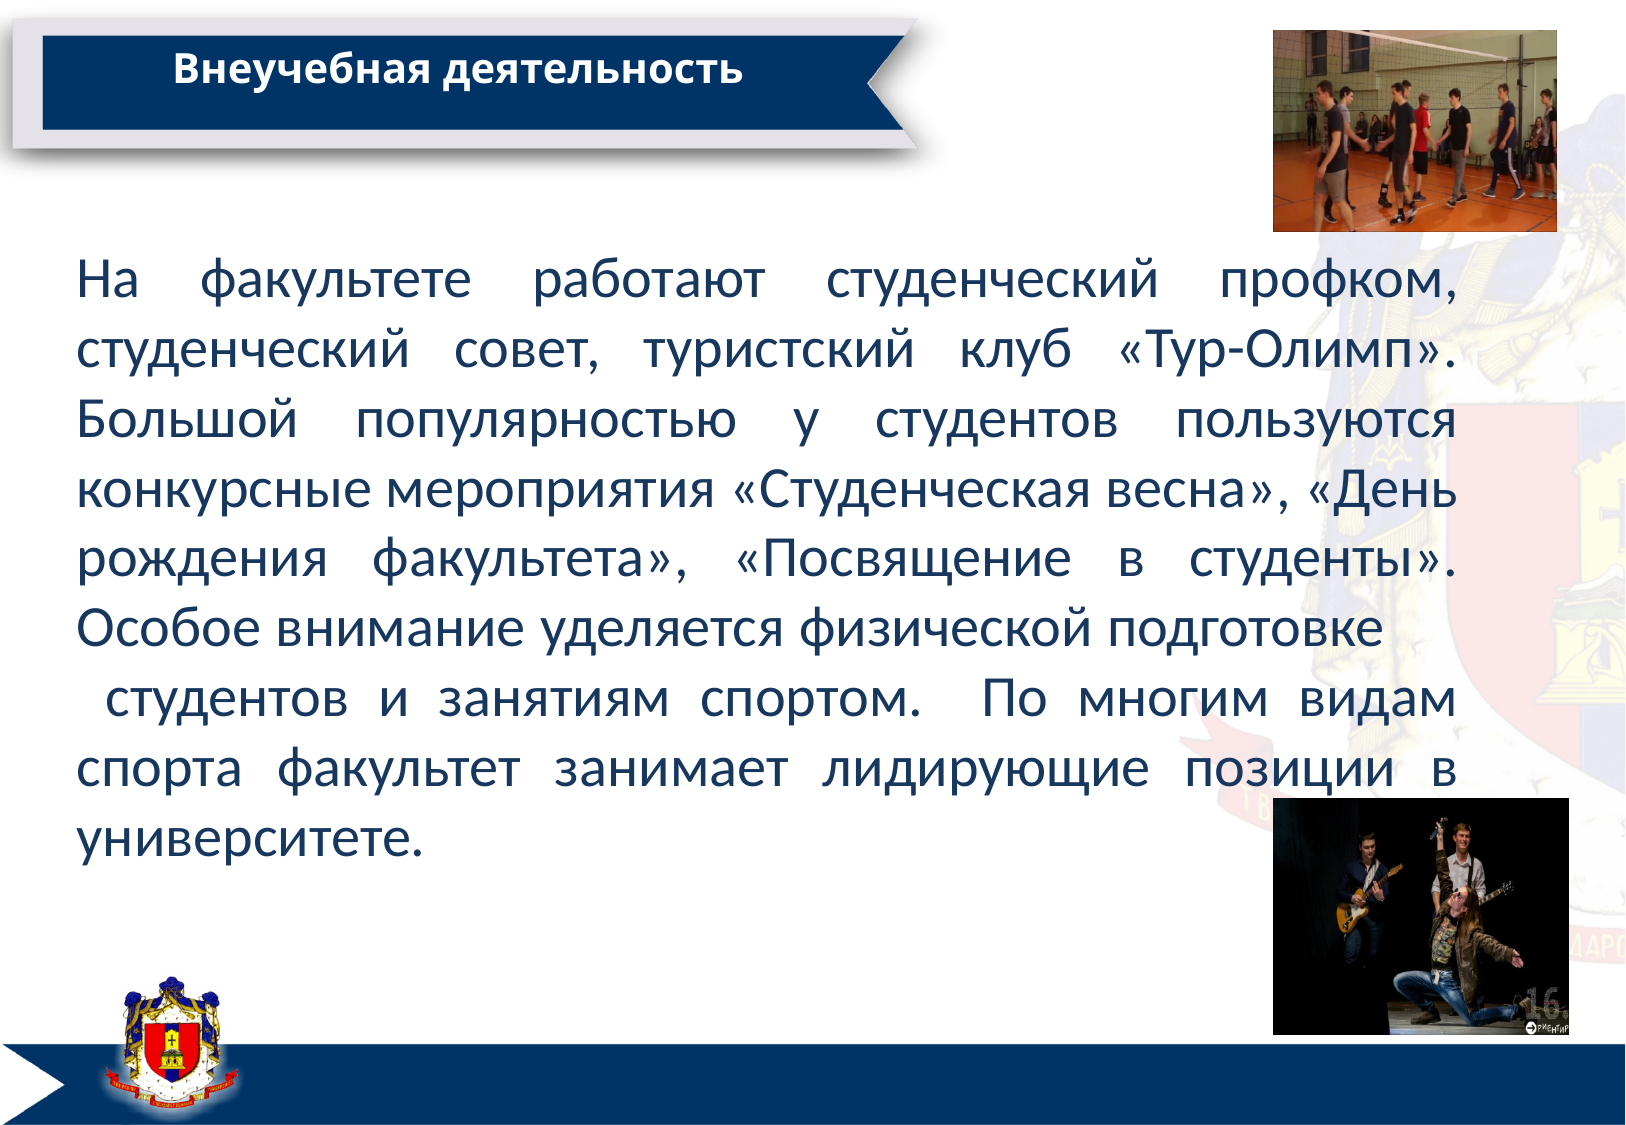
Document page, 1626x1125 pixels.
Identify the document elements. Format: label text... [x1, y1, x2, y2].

list На факультете работают студенческий профком, студенческий совет, туристский клуб «Тур-Олимп». Большой популярностью у студентов пользуются конкурсные мероприятия «Студенческая весна», «День рождения факультета», «Посвящение в студенты». Особое внимание уделяется физической подготовке студентов и занятиям спортом. По многим видам спорта факультет занимает лидирующие позиции в университете. [61, 231, 1474, 929]
title Внеучебная деятельность [56, 19, 860, 114]
picture [0, 0, 1626, 1125]
